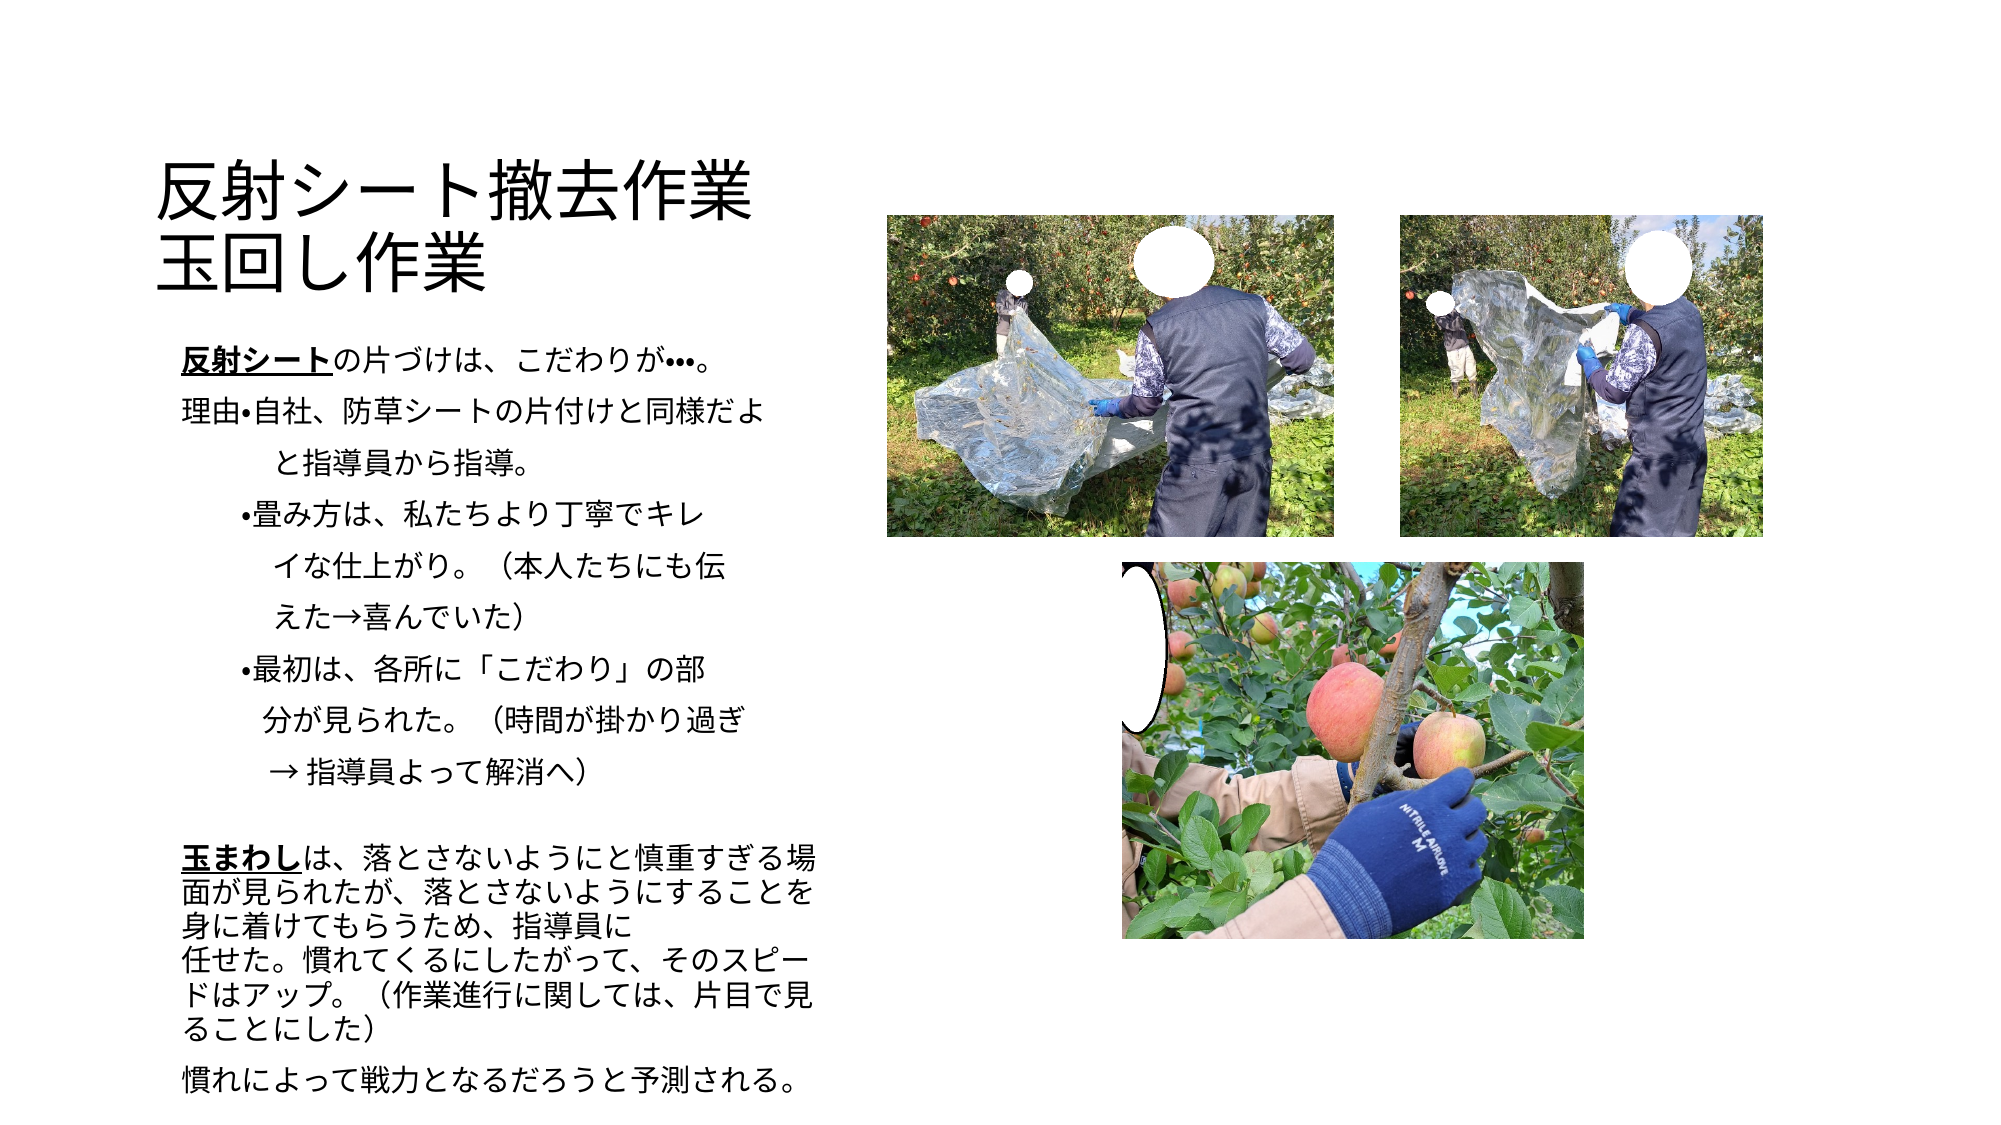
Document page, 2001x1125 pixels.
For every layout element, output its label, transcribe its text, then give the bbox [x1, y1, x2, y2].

picture [887, 215, 1334, 537]
title 反射シート撤去作業玉回し作業 [139, 122, 785, 310]
list 反射シートの片づけは、こだわりが・・・。 理由・自社、防草シートの片付けと同様だよ と指導員から指導。 ・畳み方は、私たちより丁寧でキレ イな仕上がり。（本人たちにも伝 えた→喜んでいた） ・最初は、各所に「こだわり」の部 分が見られた。（時間が掛かり過ぎ →指導員よって解消へ） 玉まわしは、落とさないようにと慎重すぎる場面が見られたが、落とさないようにすることを身に着けてもらうため、指導員に 任せた。慣れてくるにしたがって、そのスピードはアップ。（作業進行に関しては、片目で見ることにした） 慣れによって戦力となるだろうと予測される。 [166, 337, 850, 1112]
picture [1400, 215, 1763, 537]
picture [1122, 562, 1584, 939]
